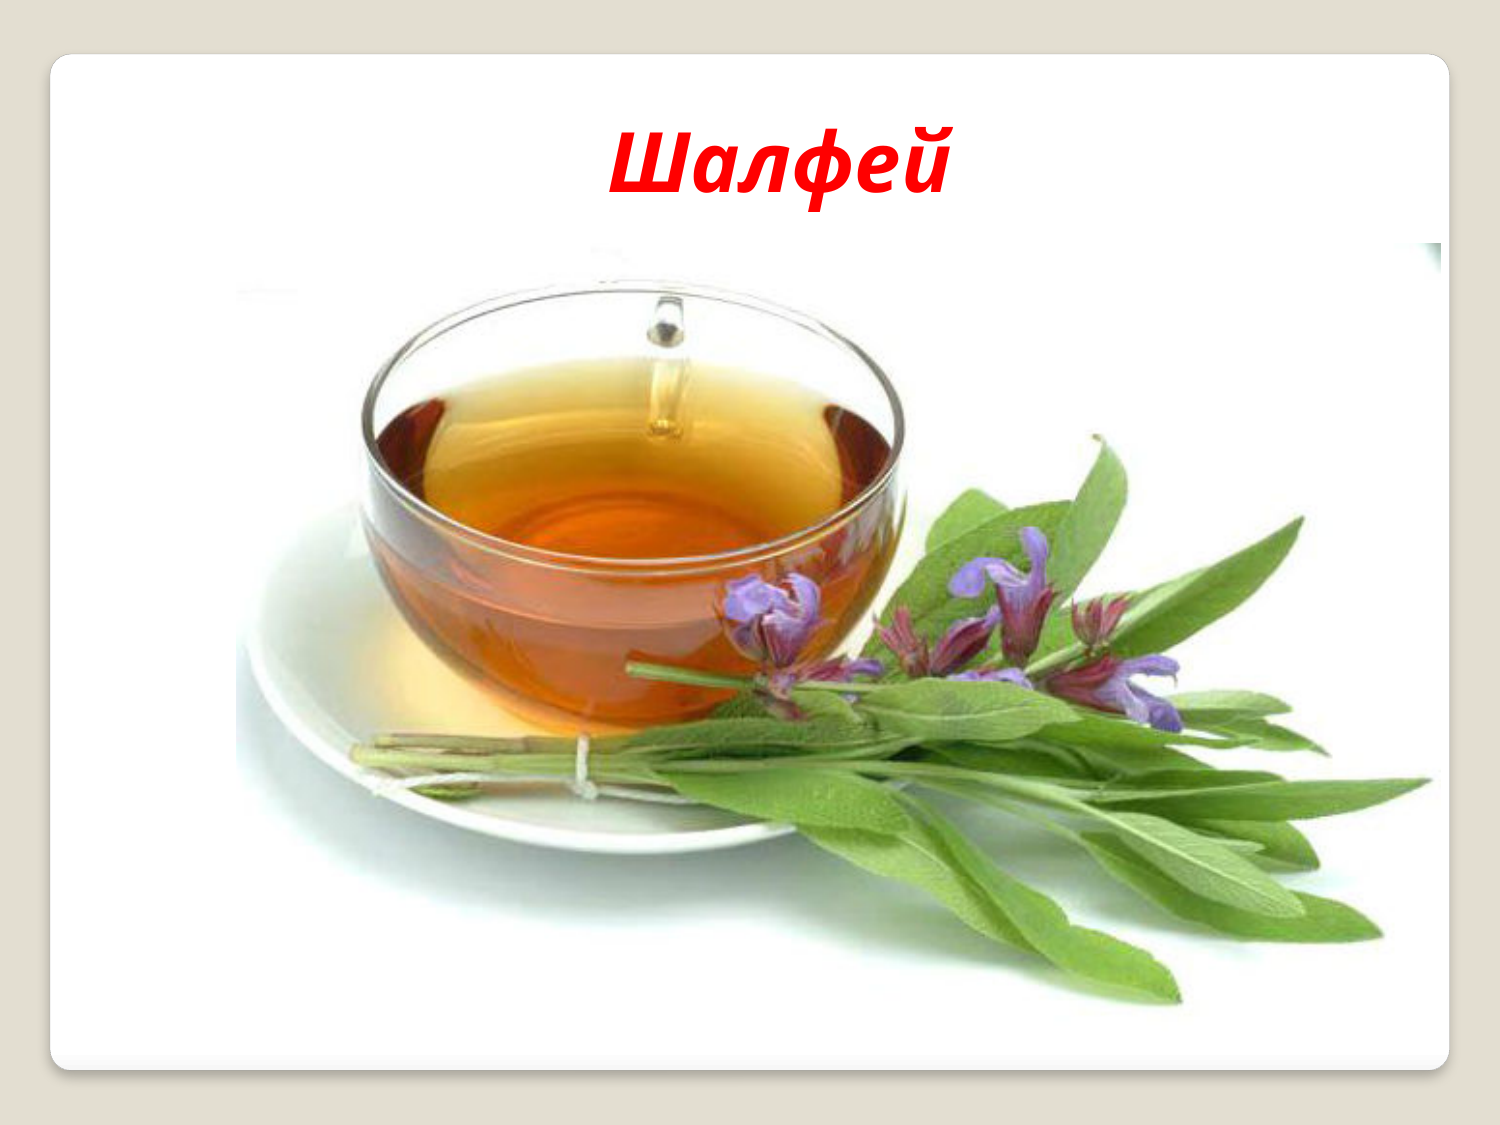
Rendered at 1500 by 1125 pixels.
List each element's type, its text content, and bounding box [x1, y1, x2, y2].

picture [235, 243, 1442, 1047]
text_box Шалфей [419, 101, 1140, 217]
